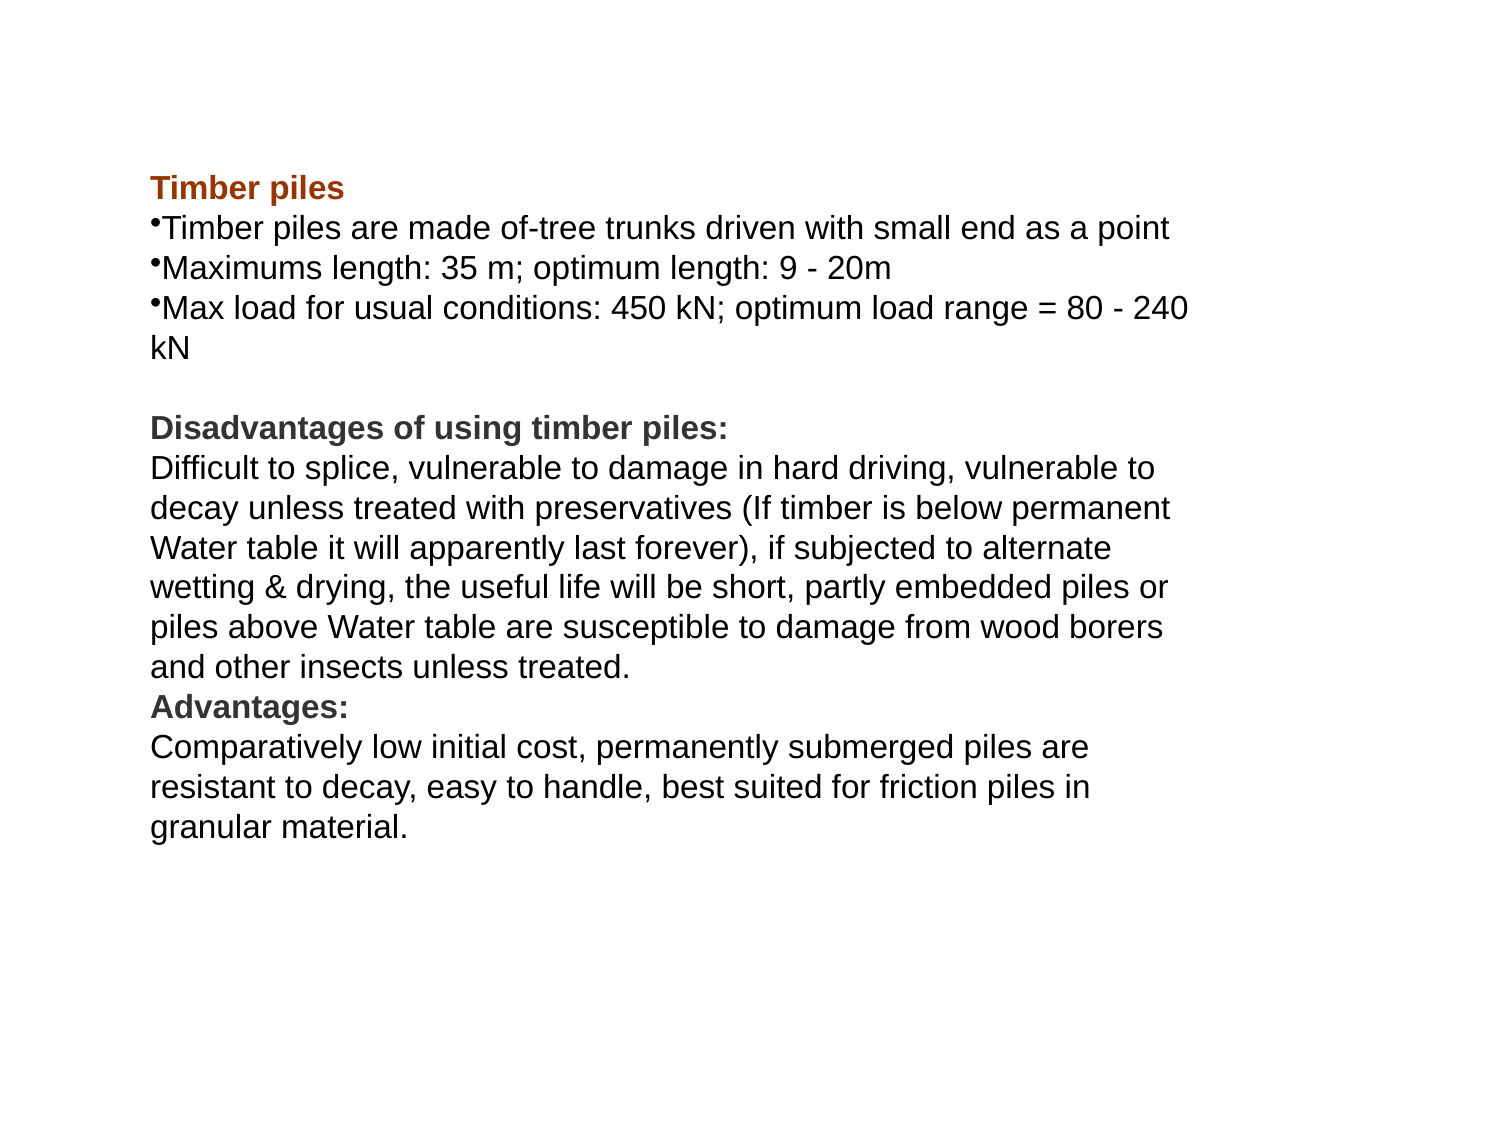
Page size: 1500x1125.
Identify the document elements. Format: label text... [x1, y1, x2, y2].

text_box Timber piles Timber piles are made of-tree trunks driven with small end as a point Maximums length: 35 m; optimum length: 9 - 20m Max load for usual conditions: 450 kN; optimum load range = 80 - 240 kN Disadvantages of using timber piles: Difficult to splice, vulnerable to damage in hard driving, vulnerable to decay unless treated with preservatives (If timber is below permanent Water table it will apparently last forever), if subjected to alternate wetting & drying, the useful life will be short, partly embedded piles or piles above Water table are susceptible to damage from wood borers and other insects unless treated. Advantages: Comparatively low initial cost, permanently submerged piles are resistant to decay, easy to handle, best suited for friction piles in granular material. [149, 166, 1200, 846]
